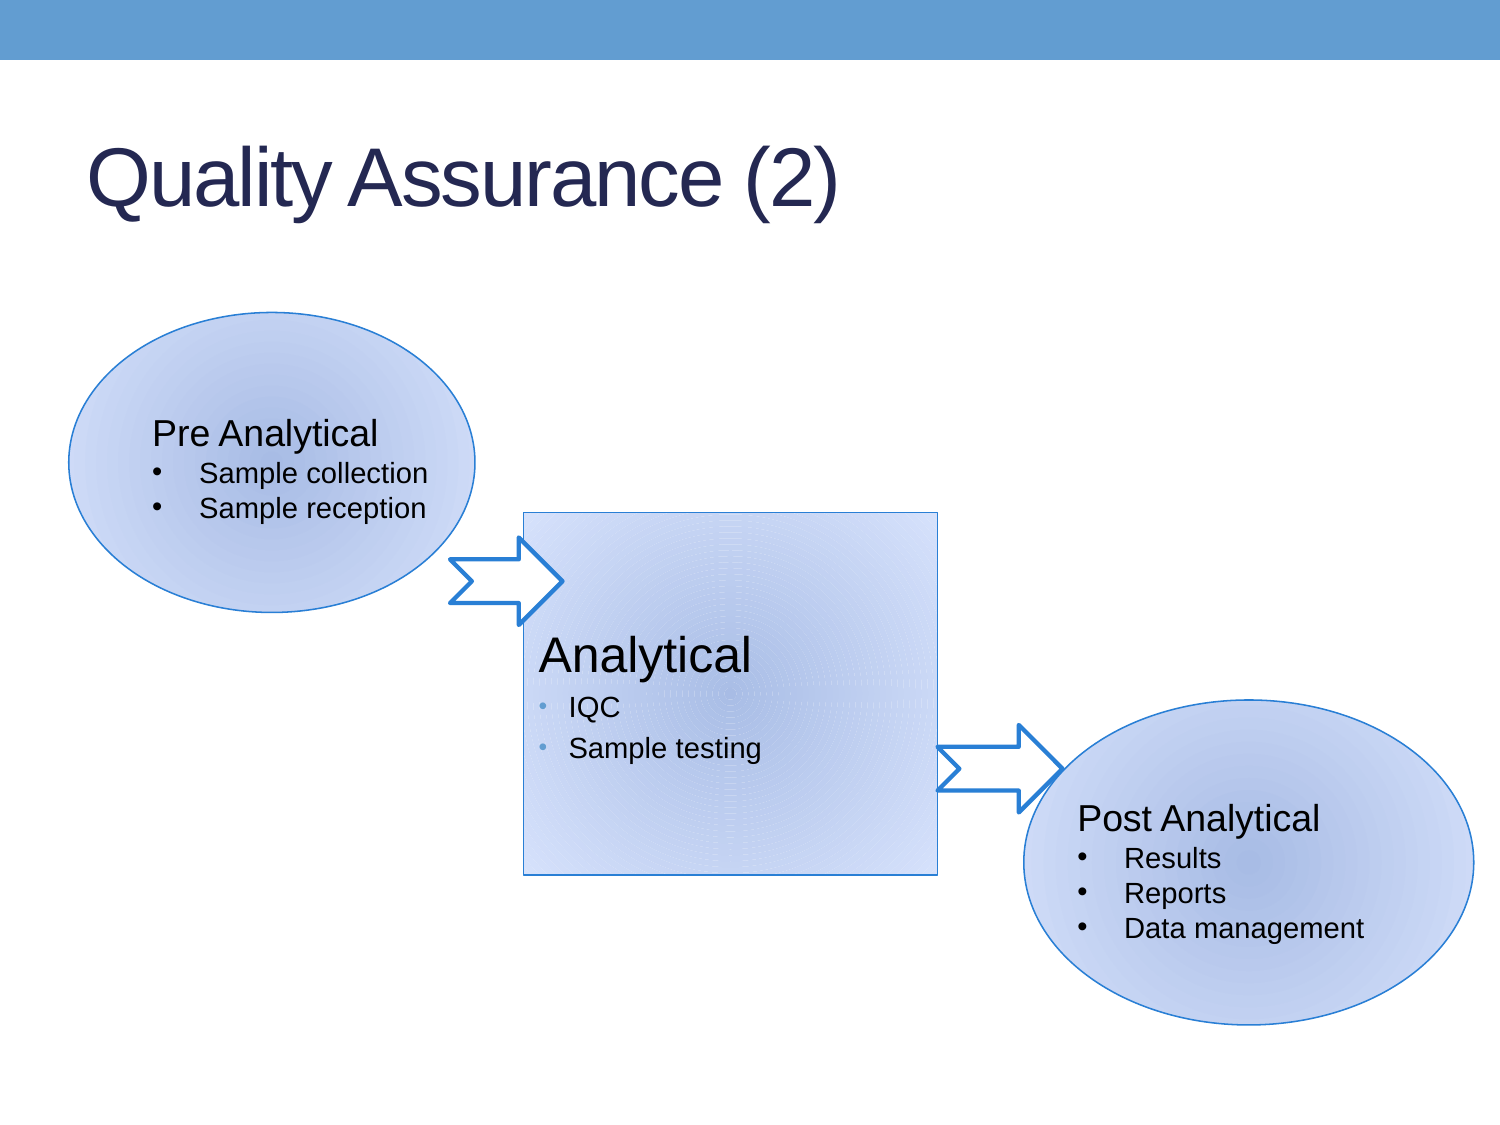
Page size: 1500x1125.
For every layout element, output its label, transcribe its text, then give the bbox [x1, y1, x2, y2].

text_box Post Analytical Results Reports Data management [1062, 786, 1415, 952]
text_box [1023, 699, 1475, 1026]
text_box [935, 722, 1065, 815]
list Analytical IQC Sample testing [523, 512, 938, 876]
text_box Pre Analytical Sample collection Sample reception [137, 401, 450, 532]
text_box [448, 535, 565, 627]
text_box [67, 311, 476, 614]
title Quality Assurance (2) [71, 91, 1422, 255]
